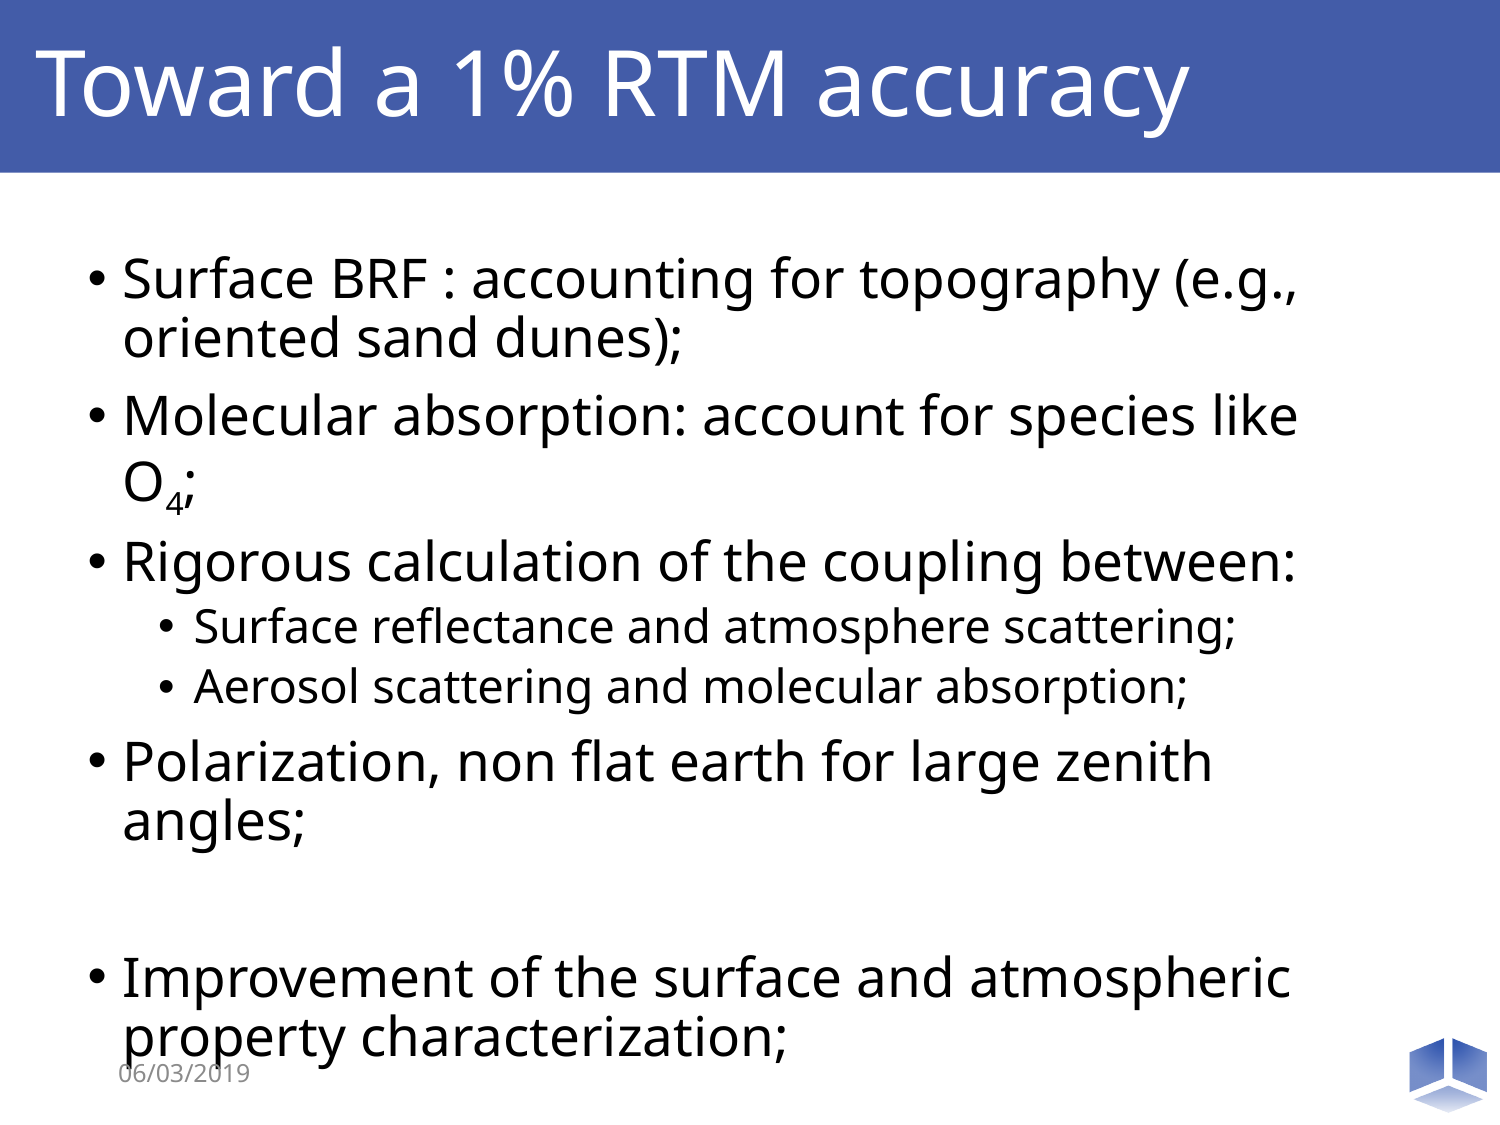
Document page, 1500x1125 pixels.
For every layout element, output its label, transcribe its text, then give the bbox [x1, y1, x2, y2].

title Toward a 1% RTM accuracy [0, 0, 1500, 173]
picture [1397, 1022, 1500, 1125]
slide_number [103, 1042, 441, 1103]
list Surface BRF : accounting for topography (e.g., oriented sand dunes); Molecular absorption: account for species like O4; Rigorous calculation of the coupling between: Surface reflectance and atmosphere scattering; Aerosol scattering and molecular absorption; Polarization, non flat earth for large zenith angles; Improvement of the surface and atmospheric property characterization; [72, 243, 1367, 1089]
